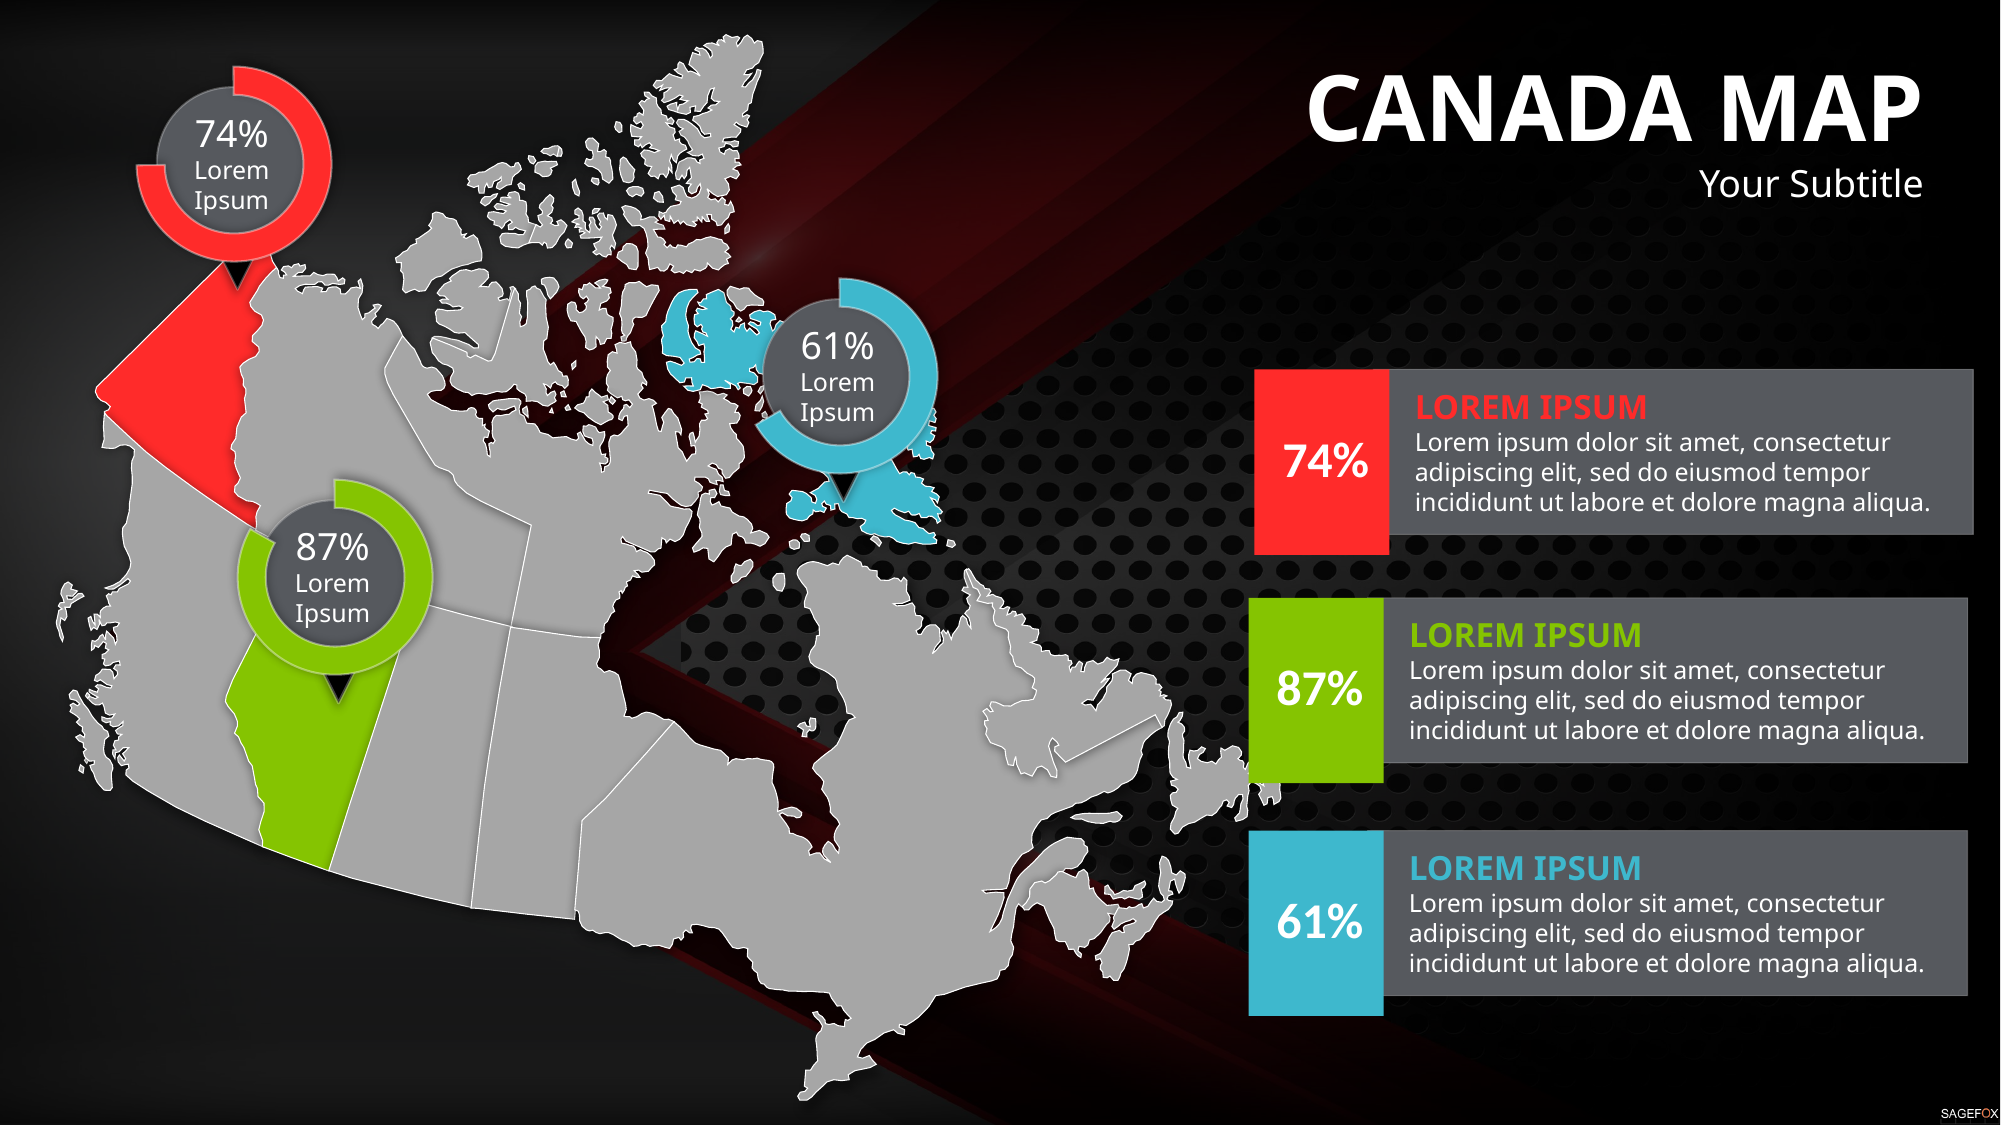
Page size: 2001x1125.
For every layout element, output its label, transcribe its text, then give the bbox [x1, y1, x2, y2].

text_box [571, 207, 617, 258]
text_box [487, 191, 530, 248]
text_box [564, 404, 571, 411]
text_box [912, 427, 937, 460]
text_box [1256, 784, 1281, 806]
text_box [236, 478, 434, 676]
text_box [724, 223, 730, 234]
text_box [430, 285, 569, 406]
text_box [727, 286, 764, 312]
text_box [467, 162, 522, 192]
text_box [225, 641, 386, 869]
text_box [528, 194, 567, 249]
text_box 87% Lorem Ipsum [272, 499, 400, 638]
text_box [227, 269, 248, 290]
text_box [720, 484, 730, 496]
text_box [743, 386, 752, 397]
text_box [254, 266, 265, 280]
text_box [626, 186, 644, 197]
text_box [328, 607, 505, 906]
text_box [800, 533, 810, 542]
text_box [384, 335, 745, 632]
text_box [1254, 369, 2000, 555]
text_box [69, 690, 113, 791]
text_box [560, 390, 567, 397]
text_box [78, 764, 84, 774]
text_box [557, 147, 563, 157]
text_box [789, 539, 800, 550]
text_box [95, 269, 254, 502]
text_box [870, 535, 882, 547]
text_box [1248, 597, 1995, 784]
text_box [517, 182, 525, 191]
text_box [528, 155, 536, 164]
text_box [609, 396, 616, 405]
text_box [565, 238, 573, 248]
picture [0, 0, 2001, 1125]
text_box [230, 263, 524, 616]
text_box [692, 489, 770, 562]
text_box [653, 34, 764, 227]
text_box [946, 539, 956, 548]
text_box [88, 412, 256, 843]
text_box [480, 193, 498, 206]
text_box [435, 268, 504, 352]
text_box [395, 212, 482, 293]
text_box [571, 360, 576, 370]
text_box [786, 483, 835, 521]
text_box [772, 573, 785, 592]
text_box [832, 479, 855, 502]
text_box [1095, 856, 1186, 981]
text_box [1248, 830, 1995, 1017]
text_box 74% Lorem Ipsum [156, 86, 299, 225]
text_box [661, 289, 776, 392]
text_box [616, 243, 639, 270]
text_box [584, 138, 613, 184]
text_box [1167, 712, 1250, 835]
text_box [621, 205, 731, 274]
text_box [592, 208, 601, 214]
text_box [328, 682, 350, 703]
text_box [576, 388, 614, 425]
text_box [619, 281, 660, 336]
text_box [754, 401, 760, 411]
text_box [653, 191, 664, 203]
text_box [471, 627, 671, 919]
text_box [754, 277, 939, 475]
text_box [965, 568, 1172, 778]
text_box [1070, 811, 1123, 824]
text_box [614, 121, 622, 133]
text_box [591, 177, 600, 185]
text_box [735, 317, 742, 323]
text_box [541, 146, 552, 154]
text_box [619, 157, 635, 182]
text_box [841, 465, 943, 545]
text_box [135, 65, 333, 263]
text_box CANADA MAP Your Subtitle [1035, 42, 1939, 212]
text_box 61% Lorem Ipsum [761, 298, 904, 435]
text_box [797, 717, 816, 737]
text_box [1104, 880, 1146, 900]
text_box [56, 581, 84, 642]
text_box [534, 161, 558, 177]
text_box [1022, 869, 1110, 958]
text_box [574, 555, 1157, 1101]
text_box [522, 406, 529, 418]
text_box [731, 559, 753, 584]
text_box [541, 277, 560, 299]
text_box [567, 279, 613, 350]
text_box [630, 92, 687, 179]
text_box [572, 179, 580, 196]
